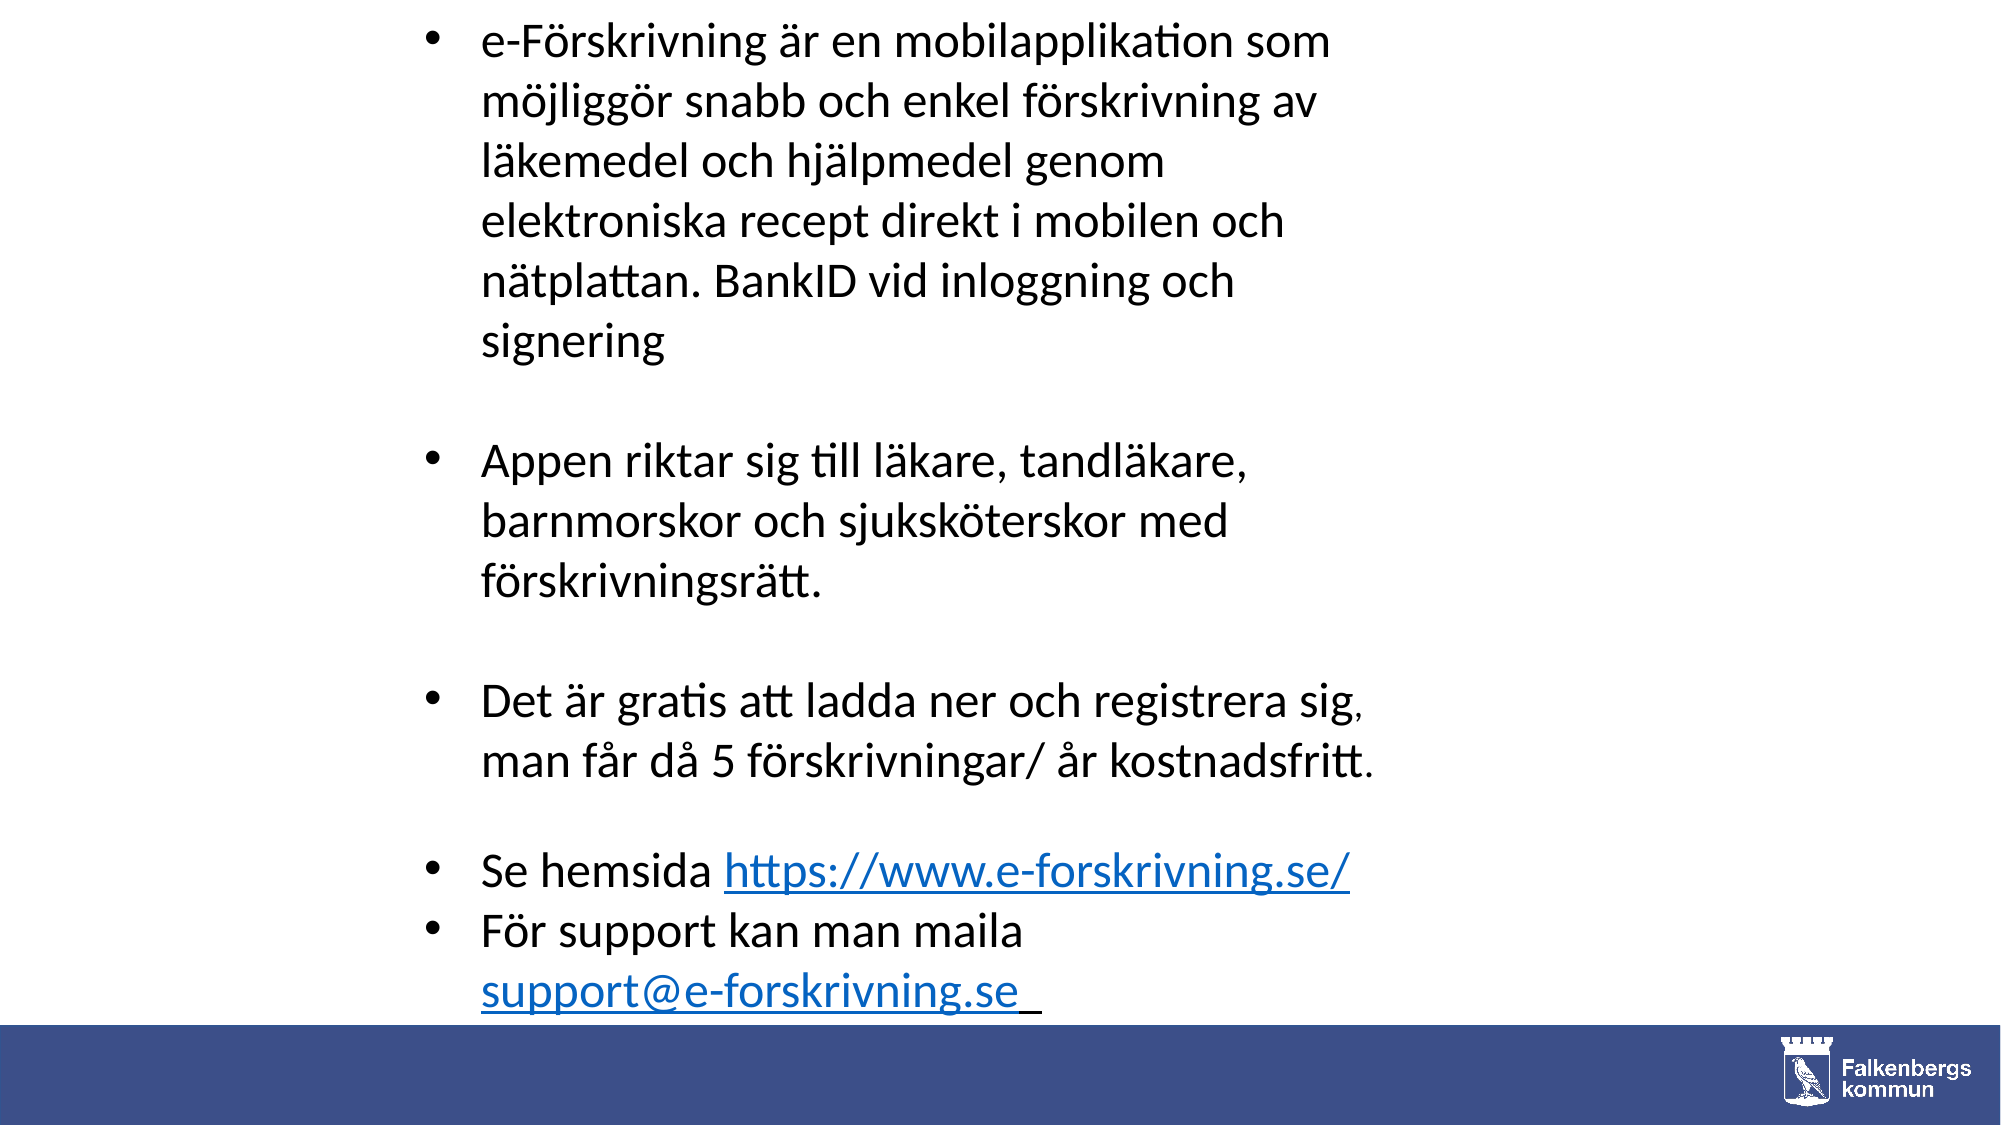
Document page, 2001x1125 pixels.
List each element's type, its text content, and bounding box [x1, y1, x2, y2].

picture [1781, 1037, 1971, 1107]
text_box e-Förskrivning är en mobilapplikation som möjliggör snabb och enkel förskrivning av läkemedel och hjälpmedel genom elektroniska recept direkt i mobilen och nätplattan. BankID vid inloggning och signering Appen riktar sig till läkare, tandläkare, barnmorskor och sjuksköterskor med förskrivningsrätt. Det är gratis att ladda ner och registrera sig, man får då 5 förskrivningar/ år kostnadsfritt. Se hemsida https://www.e-forskrivning.se/ För support kan man maila support@e-forskrivning.se [409, 0, 1410, 1075]
